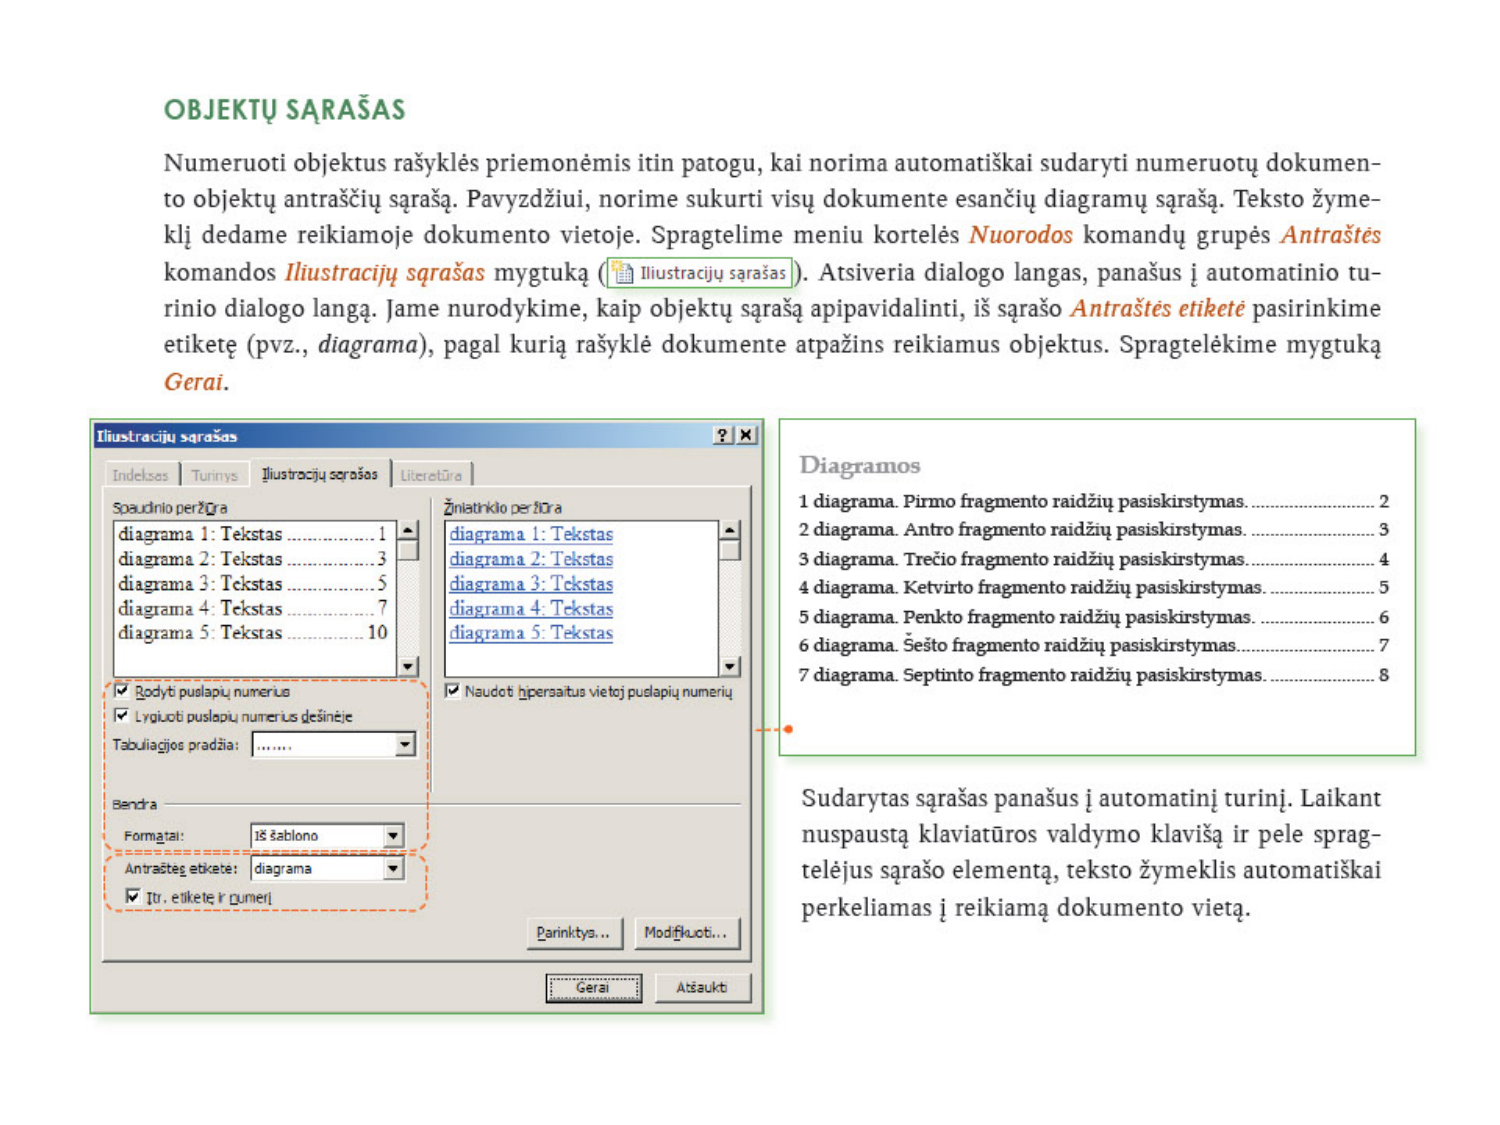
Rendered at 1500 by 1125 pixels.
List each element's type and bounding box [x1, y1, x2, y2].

picture [59, 90, 1441, 1035]
